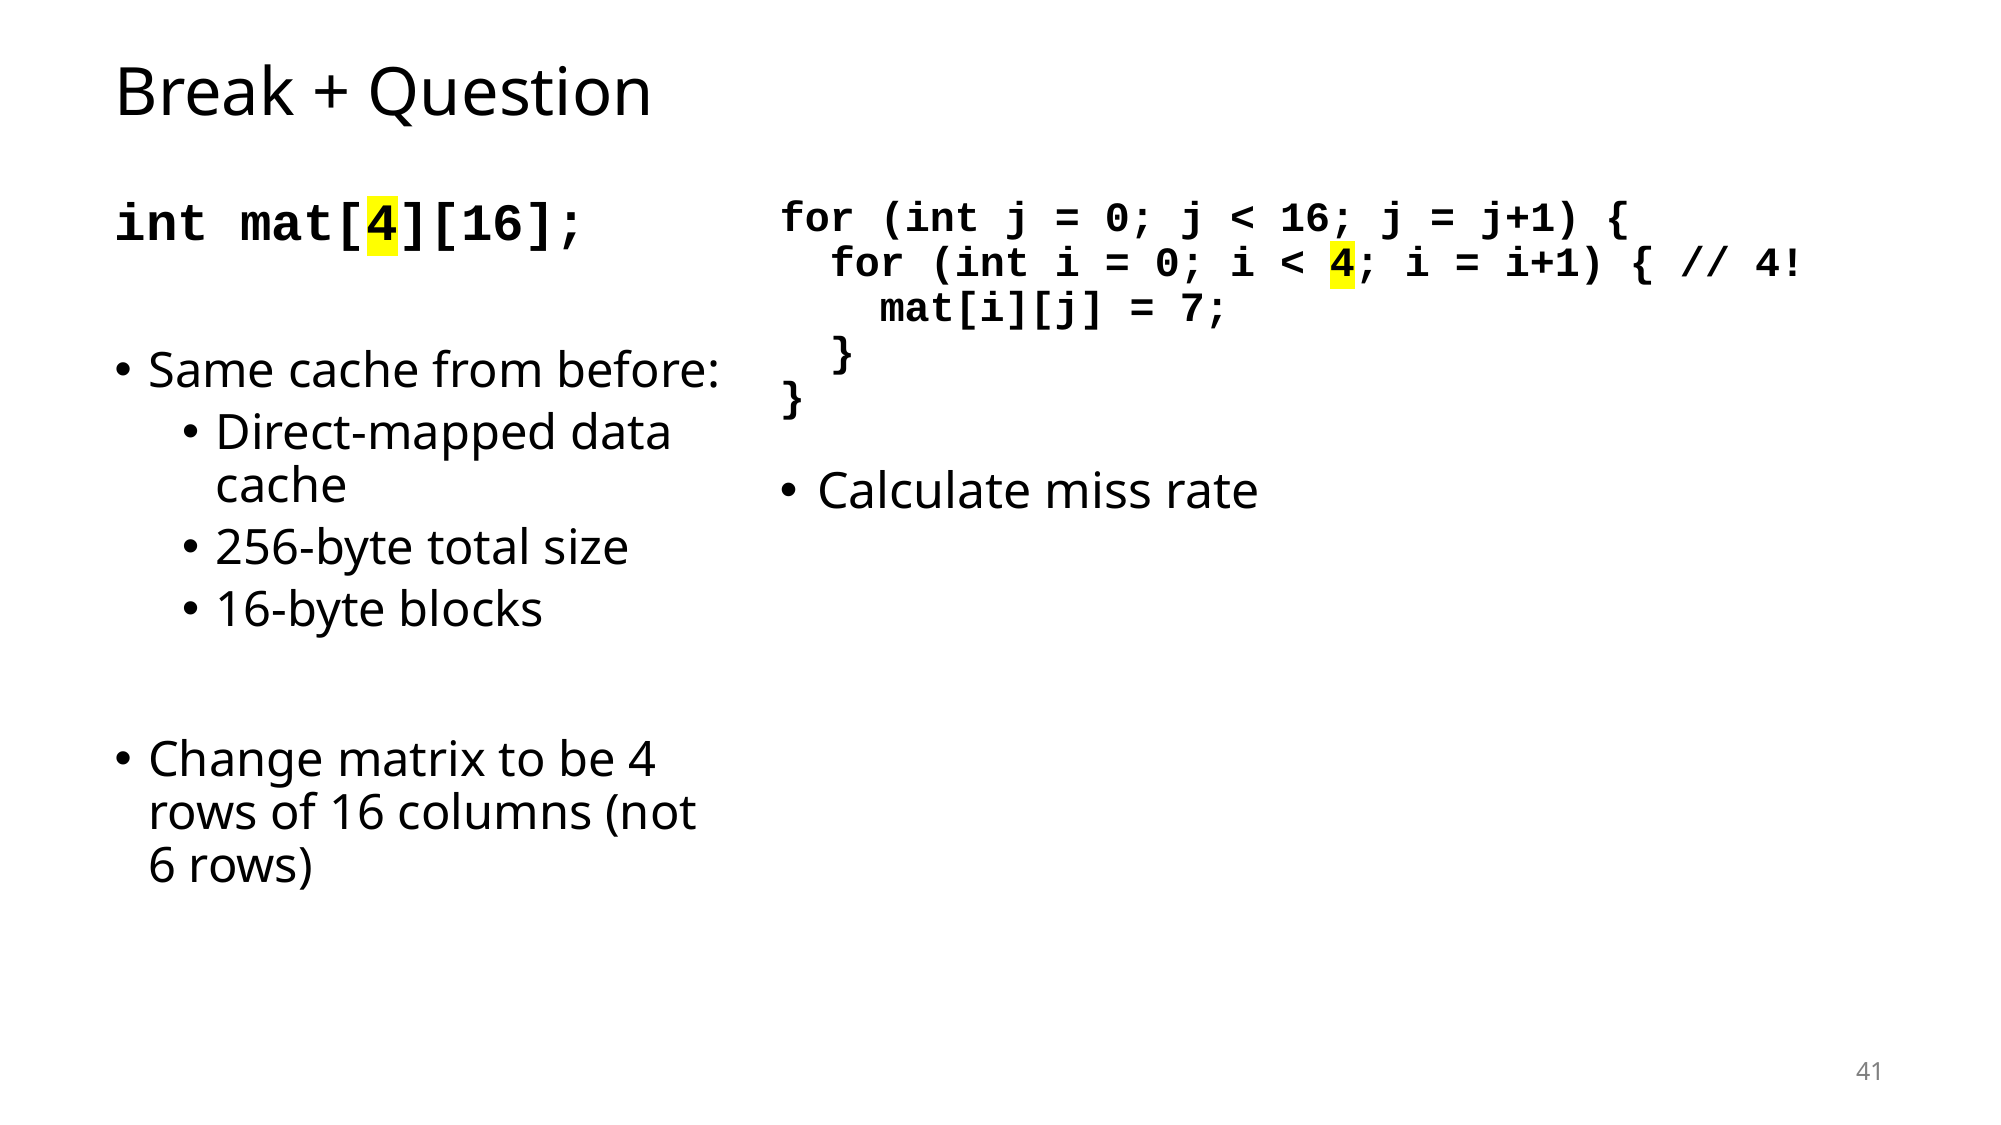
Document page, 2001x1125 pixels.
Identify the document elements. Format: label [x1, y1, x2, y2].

list [99, 187, 740, 961]
list [764, 187, 1901, 1013]
title [99, 37, 1900, 150]
slide_number [1749, 1042, 1900, 1103]
